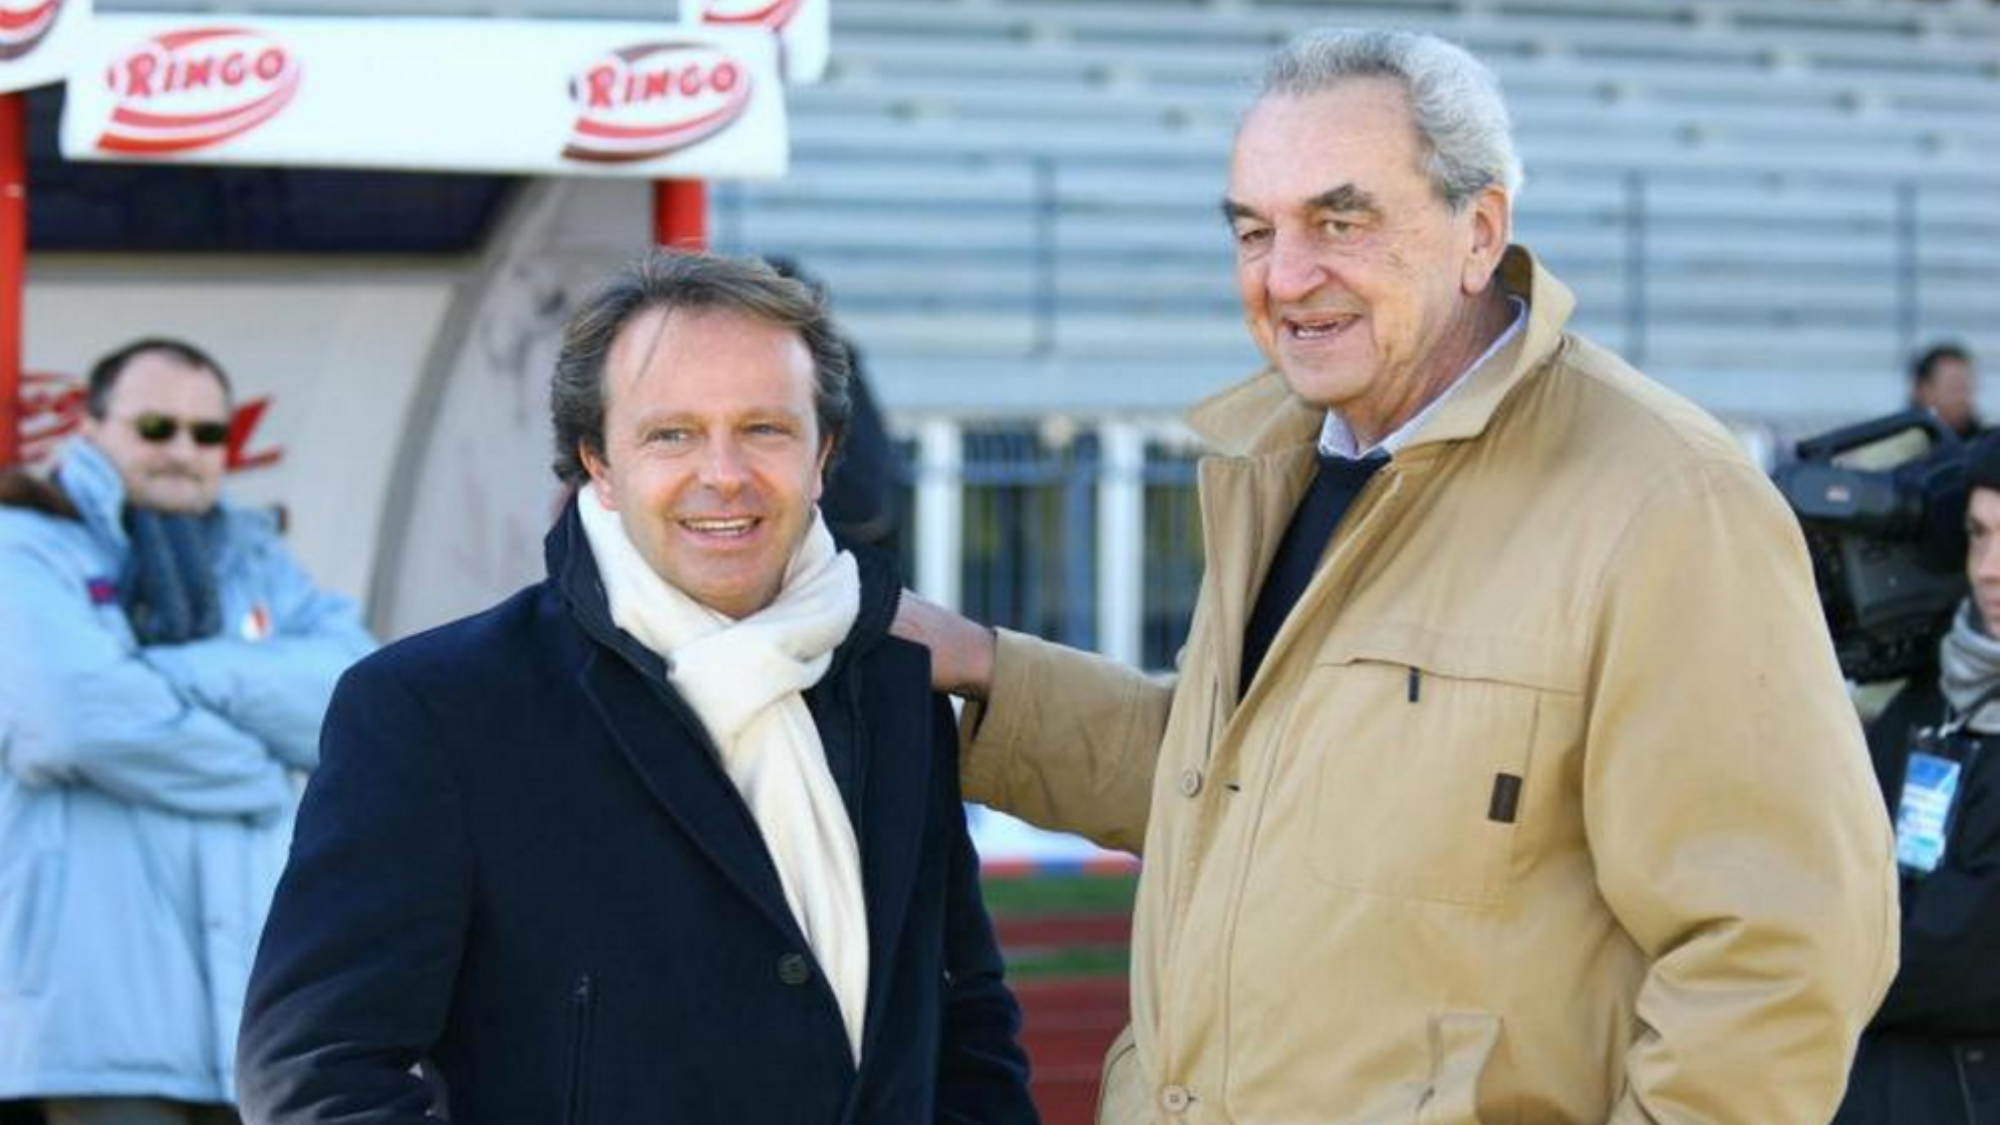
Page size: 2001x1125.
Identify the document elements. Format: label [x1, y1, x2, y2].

list [0, 0, 2000, 1125]
